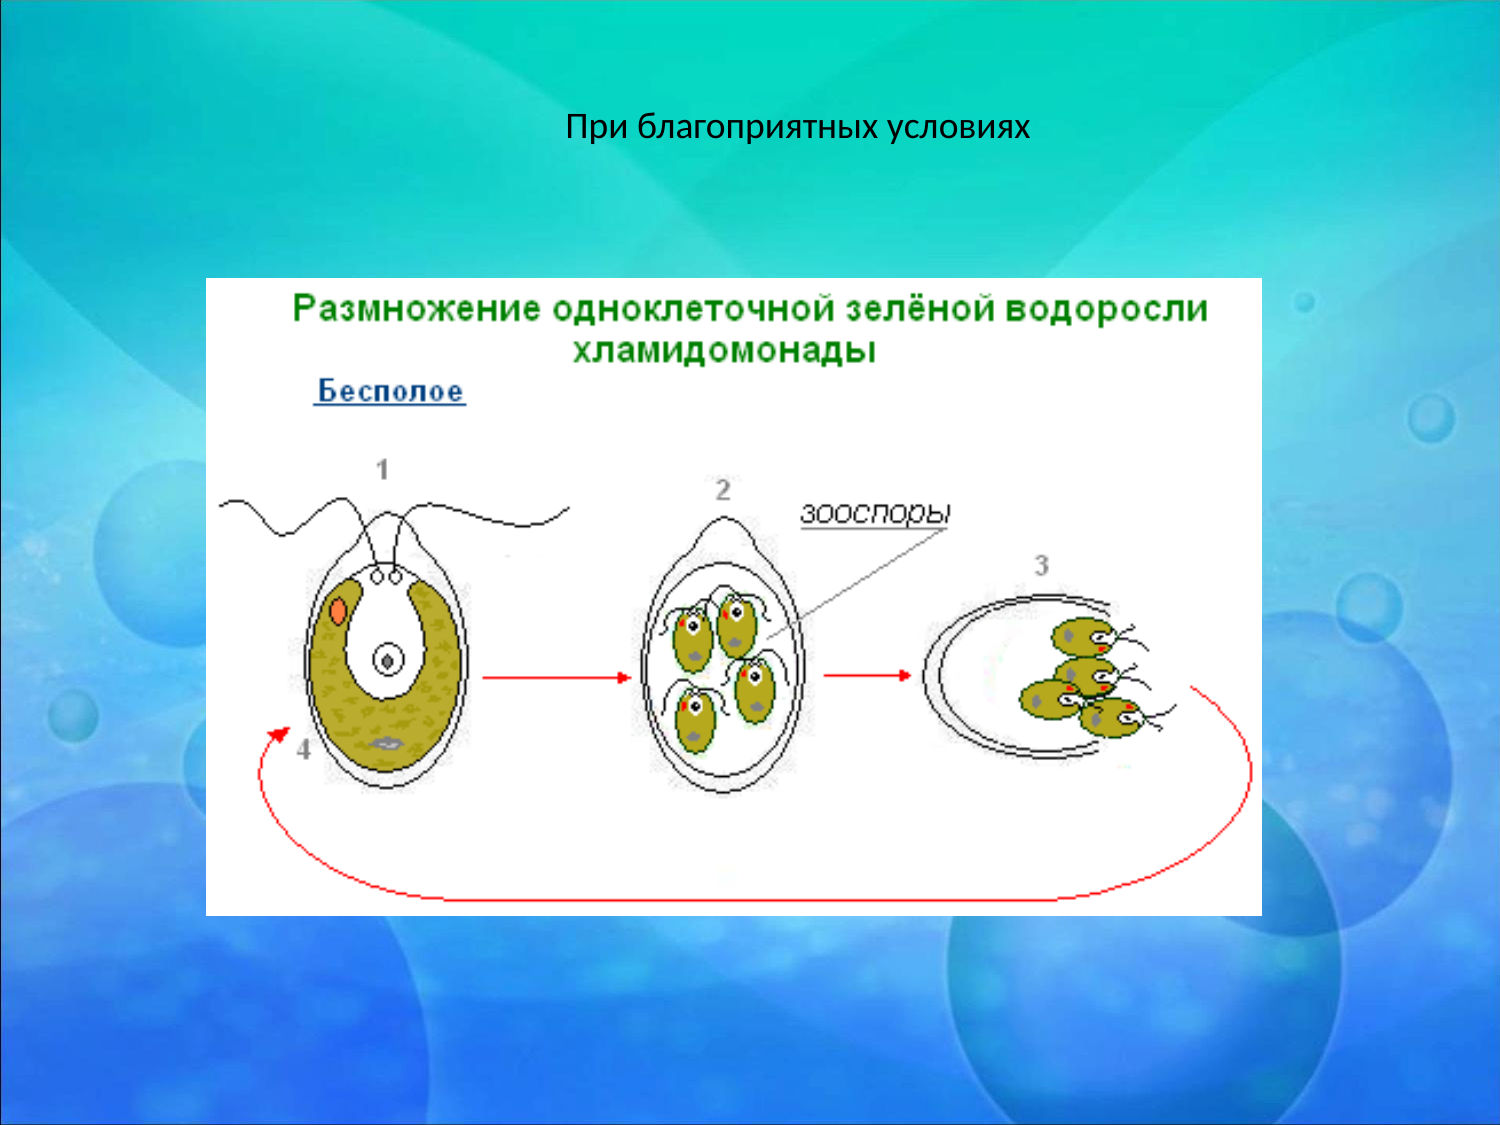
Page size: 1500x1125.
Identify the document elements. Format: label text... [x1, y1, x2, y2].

picture [0, 0, 1500, 1125]
text_box При благоприятных условиях [550, 93, 1301, 154]
